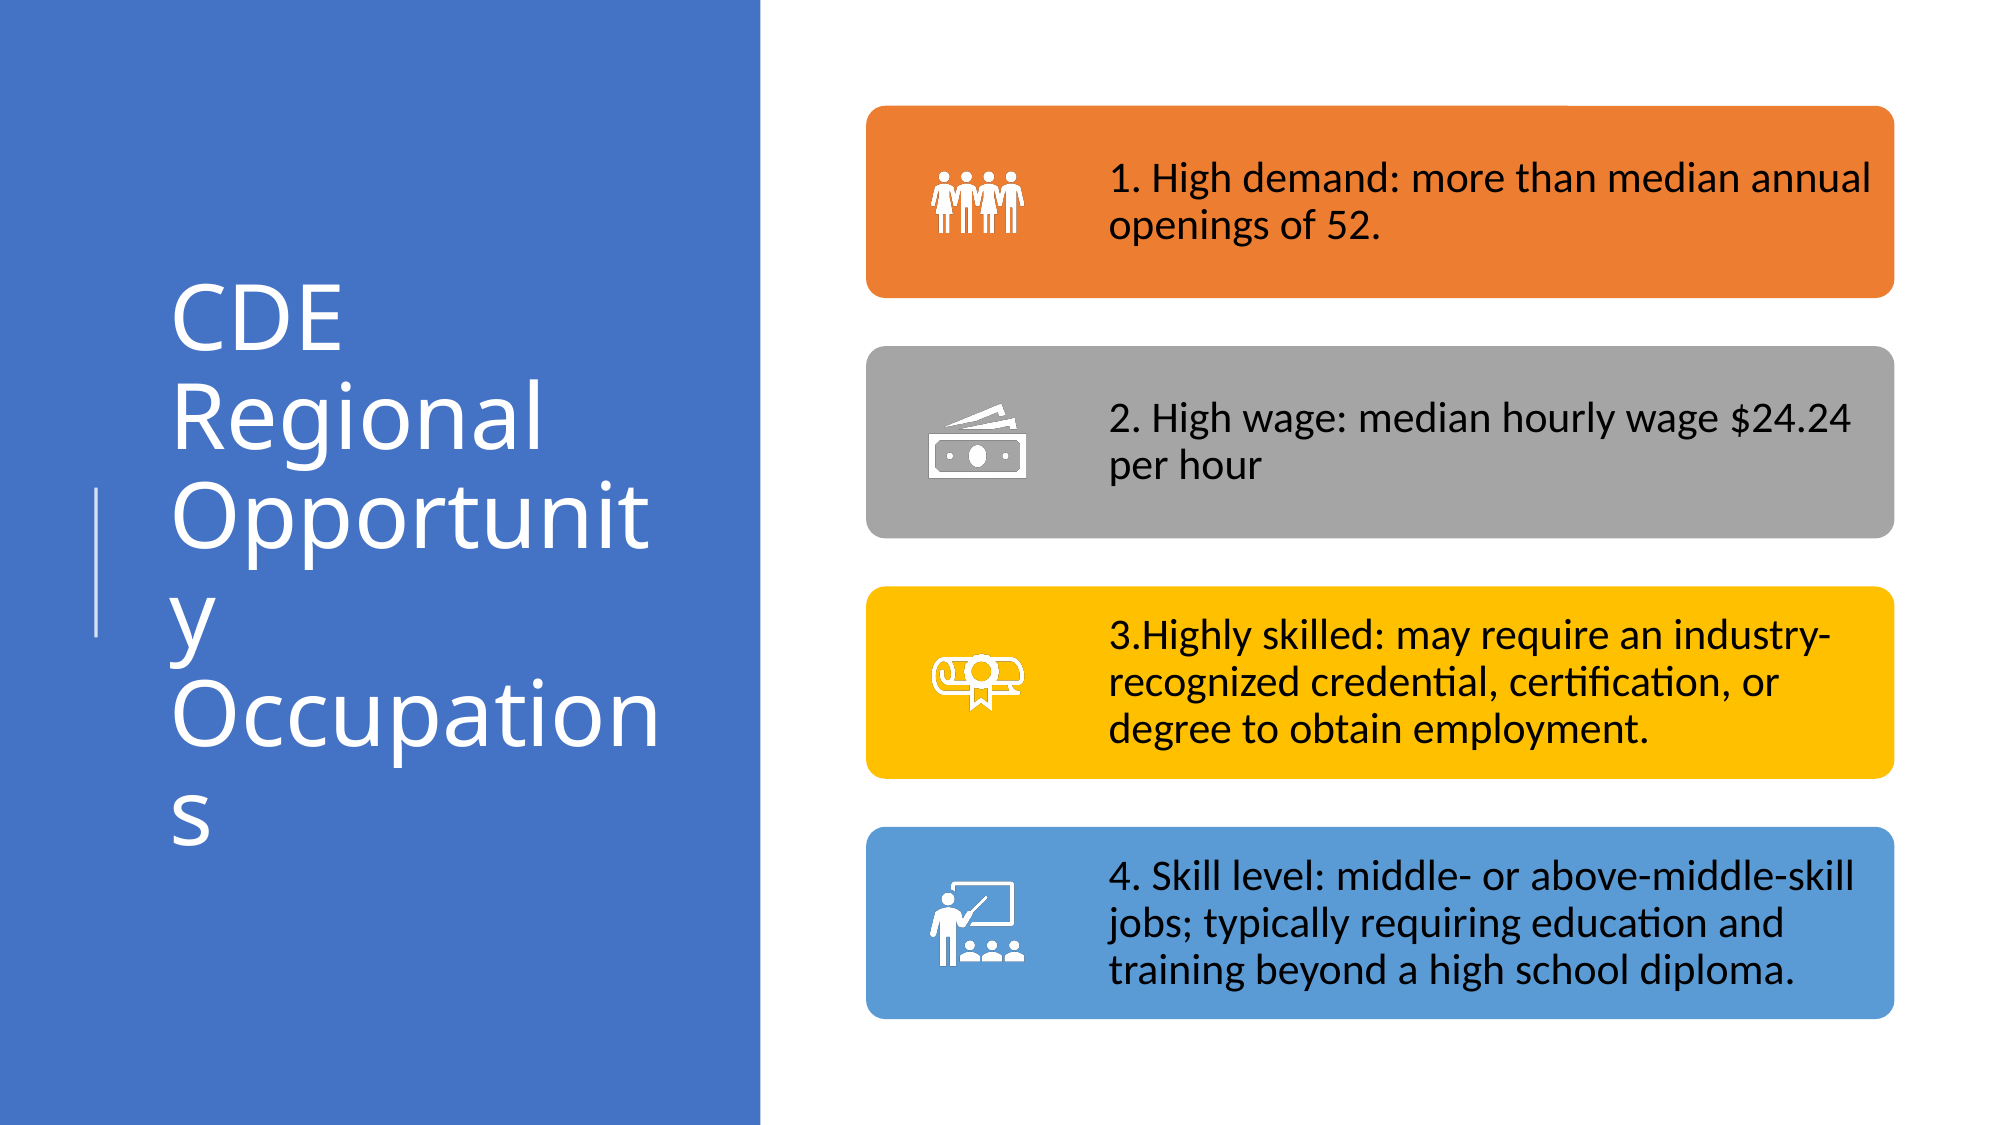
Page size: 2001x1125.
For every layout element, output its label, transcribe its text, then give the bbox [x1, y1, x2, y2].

text_box [0, 0, 761, 1125]
title CDE Regional Opportunity Occupations [154, 116, 708, 1020]
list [866, 105, 1895, 1020]
